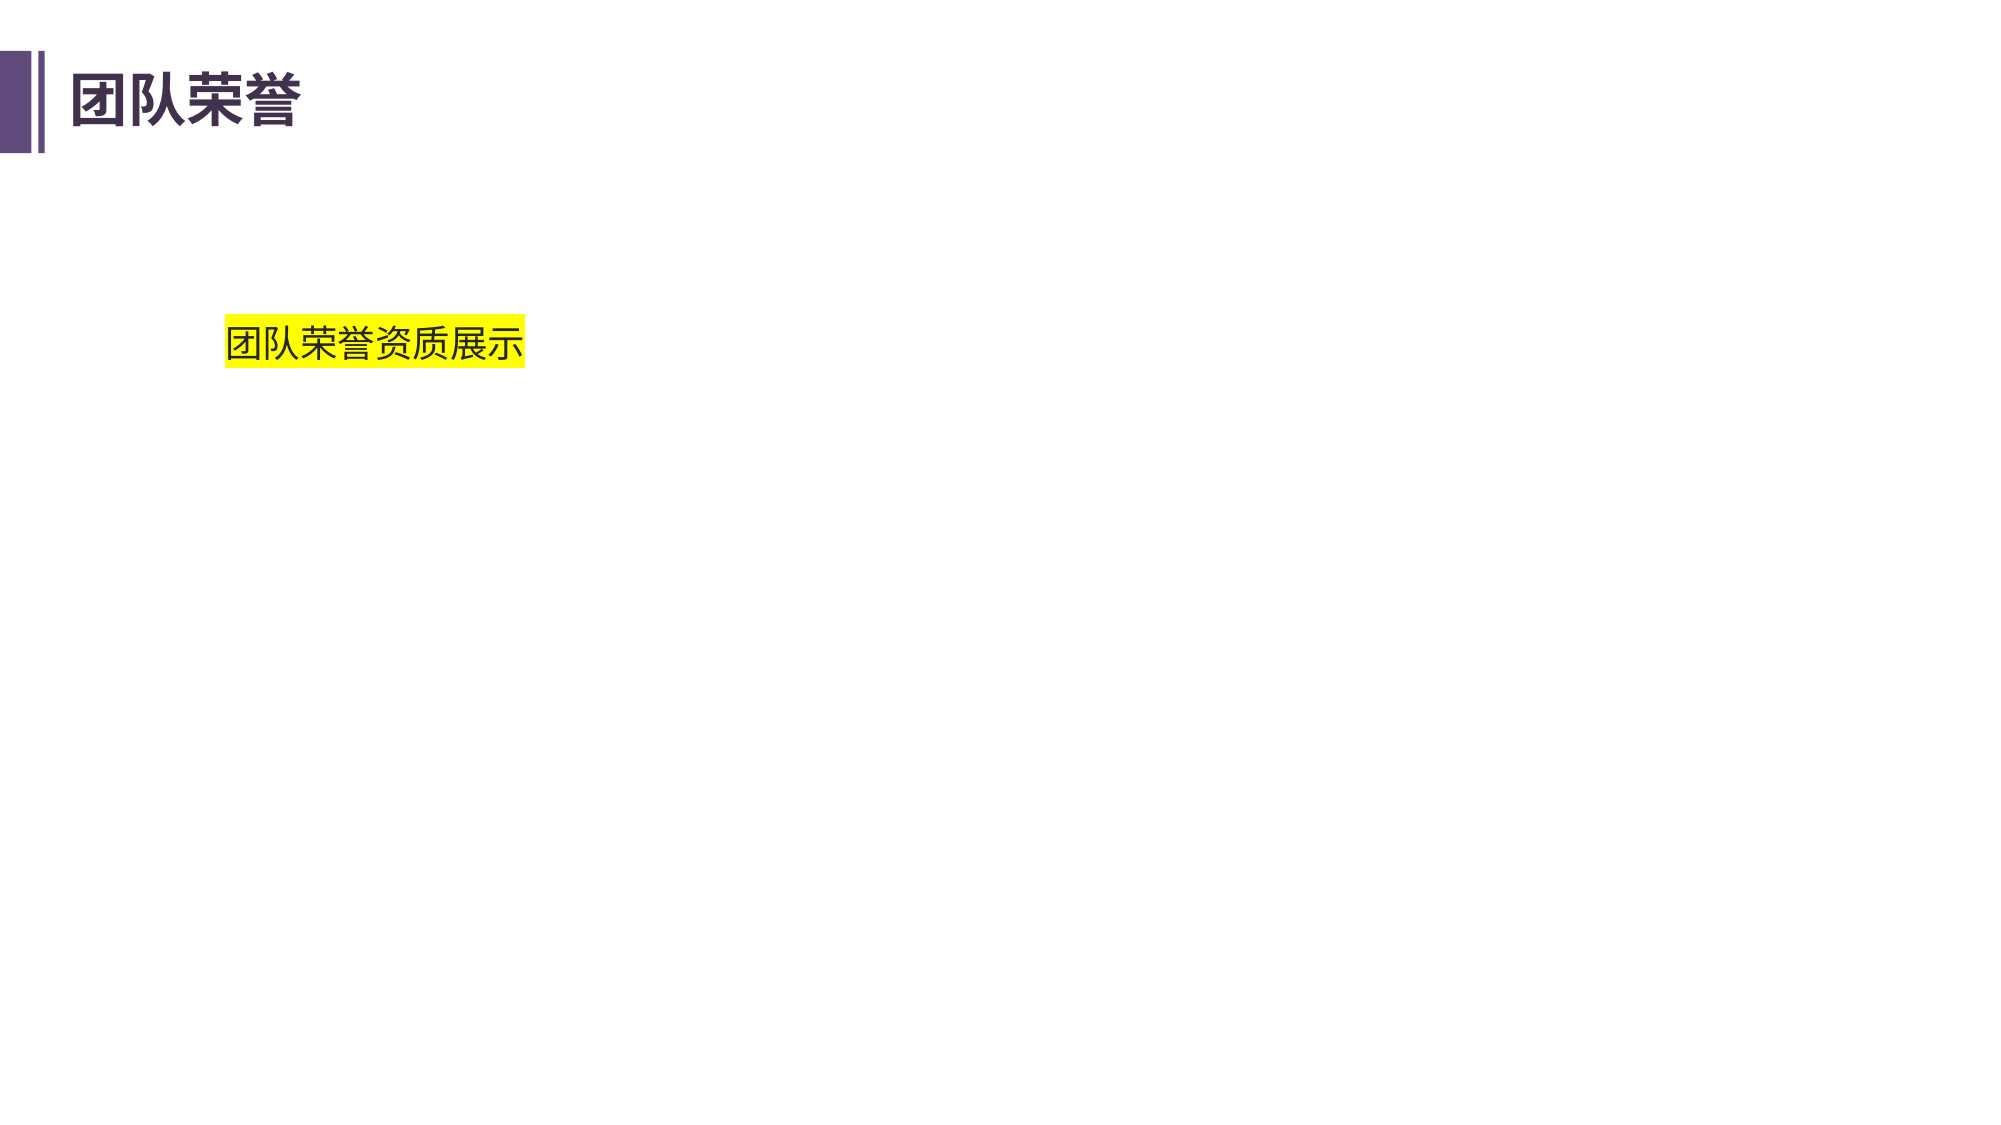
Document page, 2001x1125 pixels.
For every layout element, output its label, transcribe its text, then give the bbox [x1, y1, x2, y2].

text_box 团队荣誉 [55, 55, 486, 141]
text_box 团队荣誉资质展示 [210, 312, 1118, 373]
